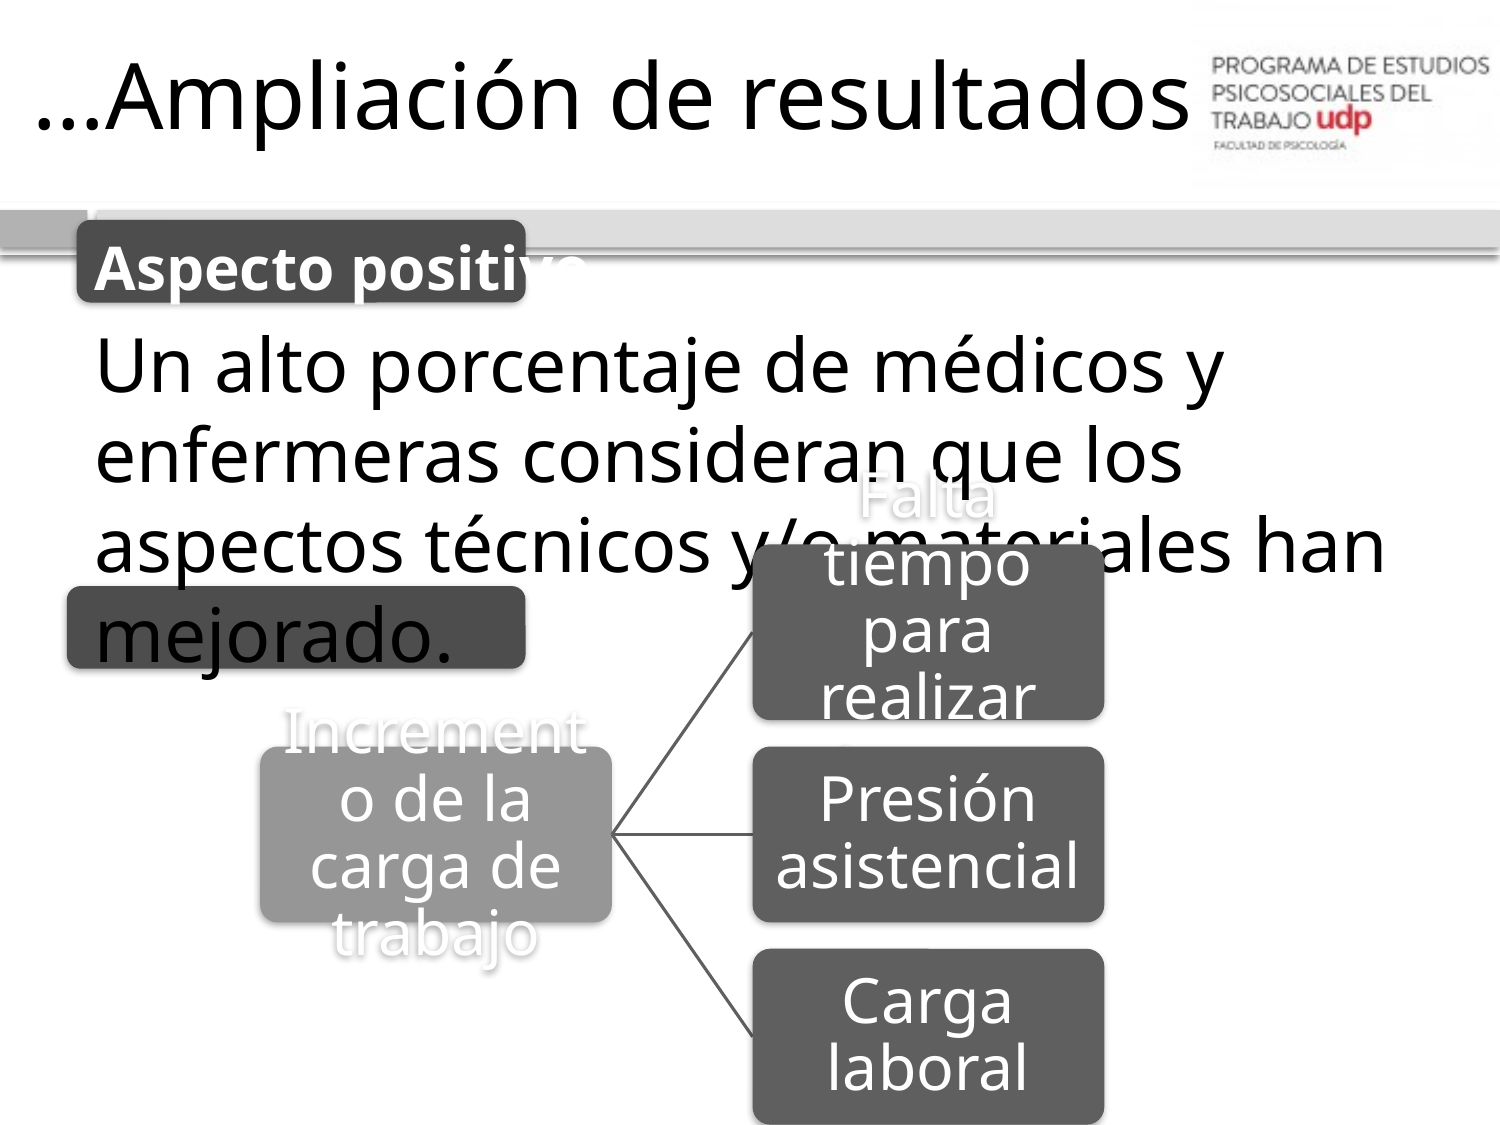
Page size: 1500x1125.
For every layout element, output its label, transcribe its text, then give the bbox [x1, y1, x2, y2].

title …Ampliación de resultados [17, 0, 1368, 187]
picture [1192, 0, 1500, 190]
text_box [0, 543, 1365, 1125]
list Aspecto positivo Un alto porcentaje de médicos y enfermeras consideran que los aspectos técnicos y/o materiales han mejorado. Aspectos negativos [79, 222, 1430, 1020]
